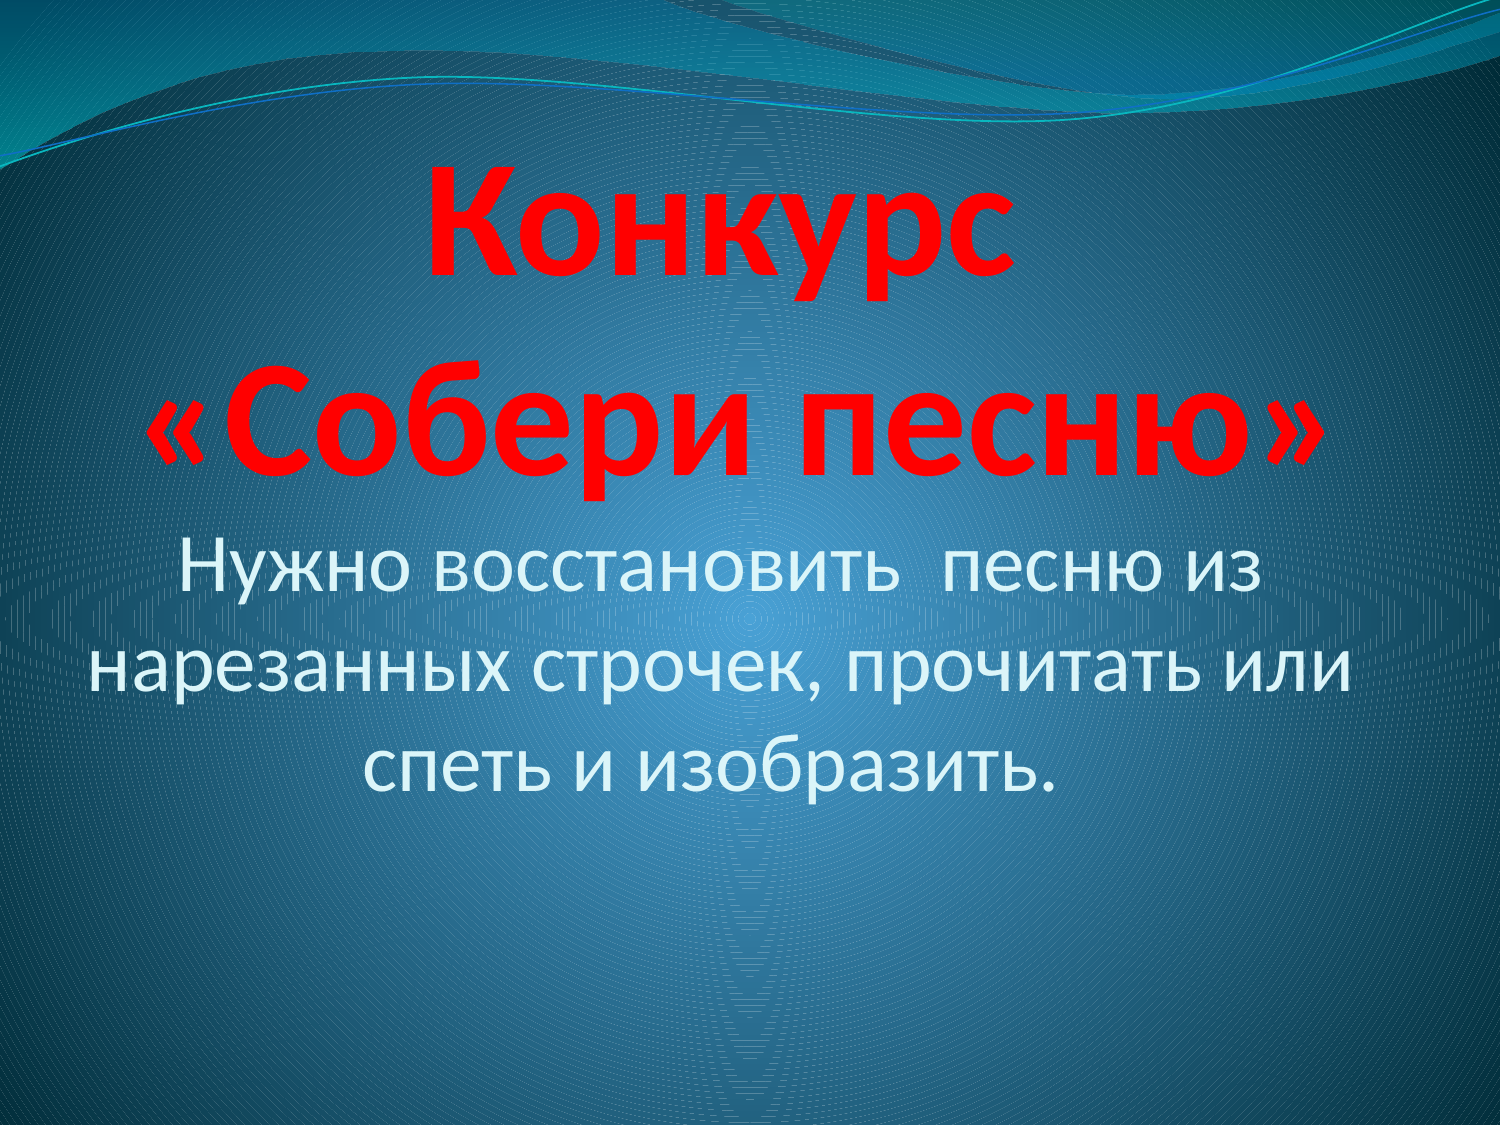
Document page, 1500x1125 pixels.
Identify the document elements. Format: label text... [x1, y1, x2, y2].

title Конкурс «Собери песню» Нужно восстановить песню из нарезанных строчек, прочитать или спеть и изобразить. [0, 0, 1442, 809]
